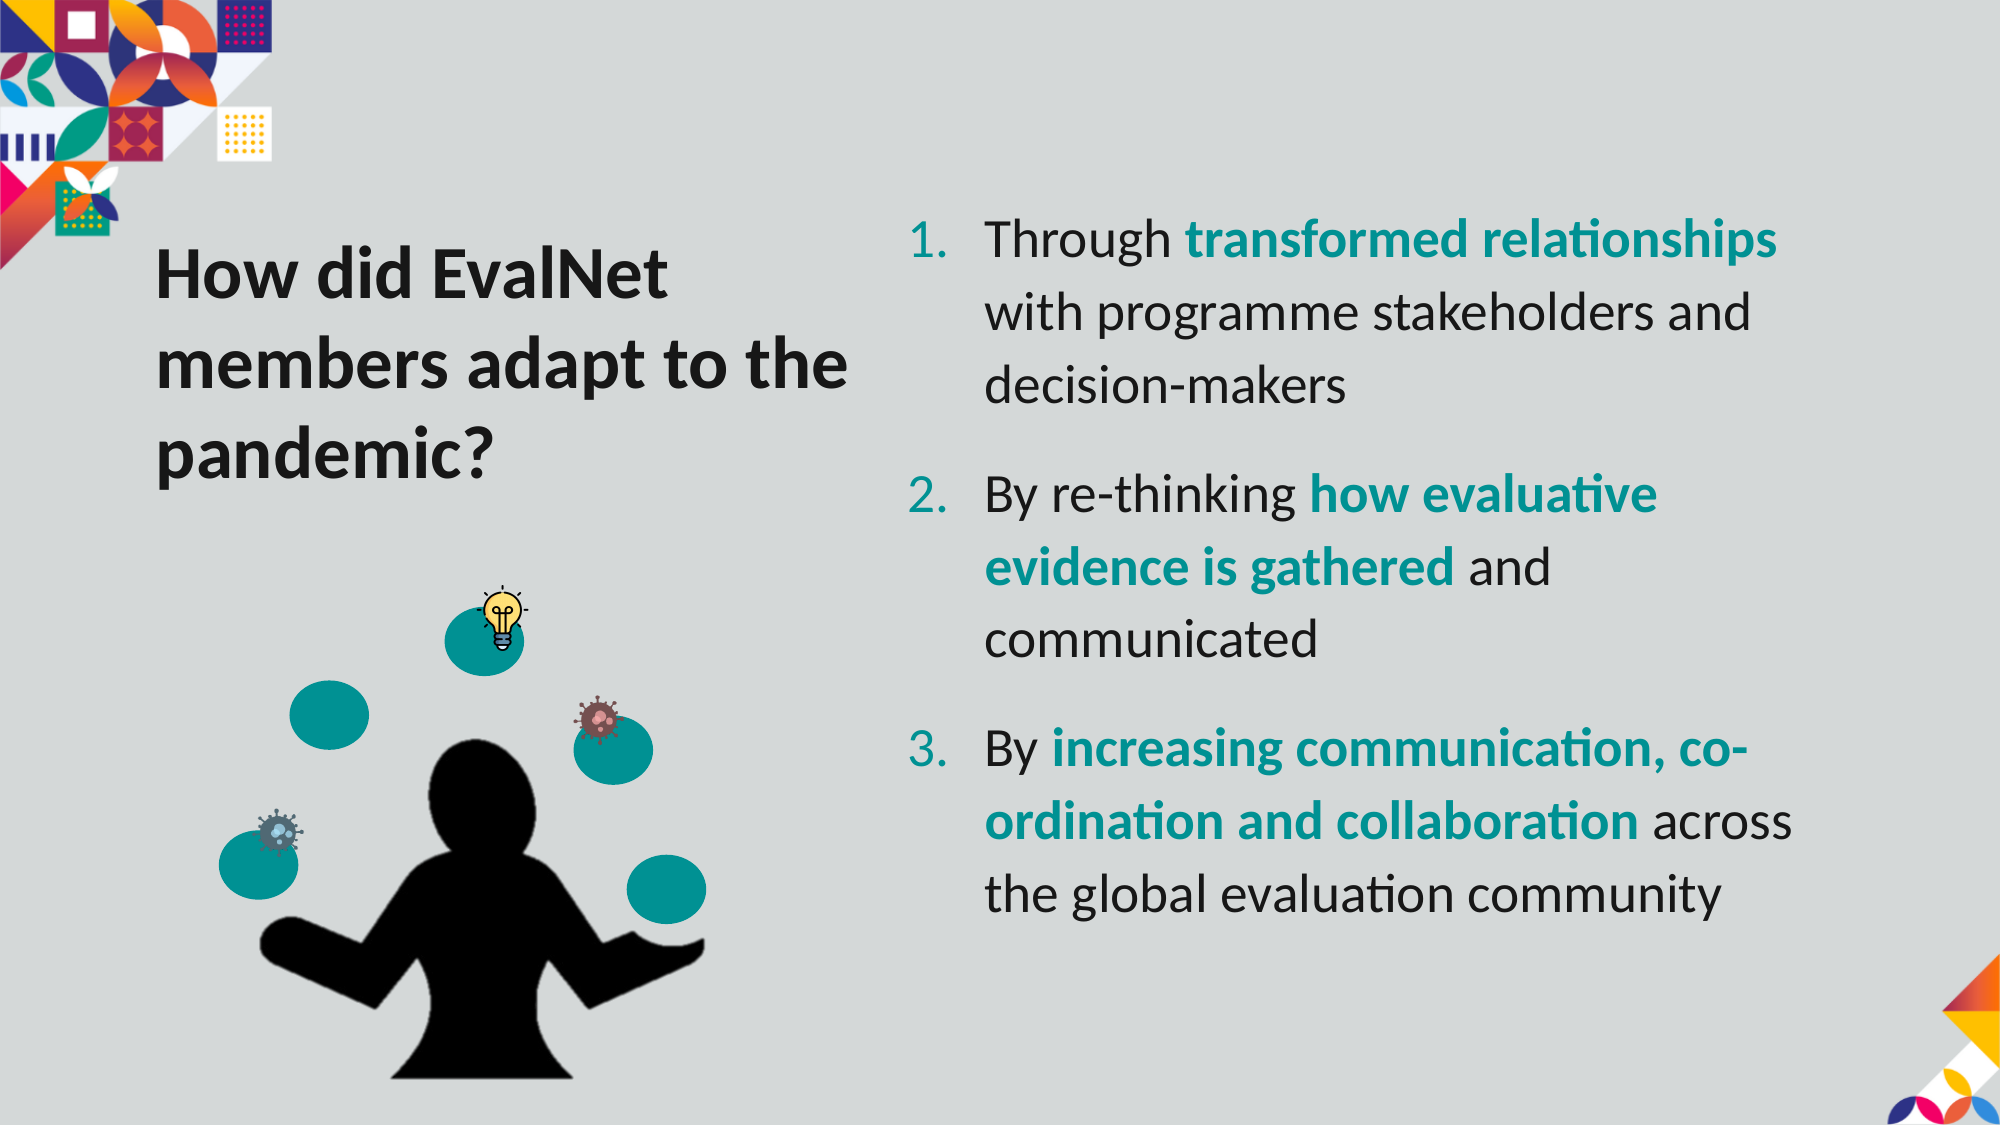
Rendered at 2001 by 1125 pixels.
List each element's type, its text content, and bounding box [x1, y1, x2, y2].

list Through transformed relationships with programme stakeholders and decision-makers By re-thinking how evaluative evidence is gathered and communicated By increasing communication, co-ordination and collaboration across the global evaluation community [892, 188, 1886, 937]
text_box How did EvalNet members adapt to the pandemic? [141, 216, 868, 501]
picture [0, 0, 2000, 1125]
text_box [218, 584, 732, 1111]
